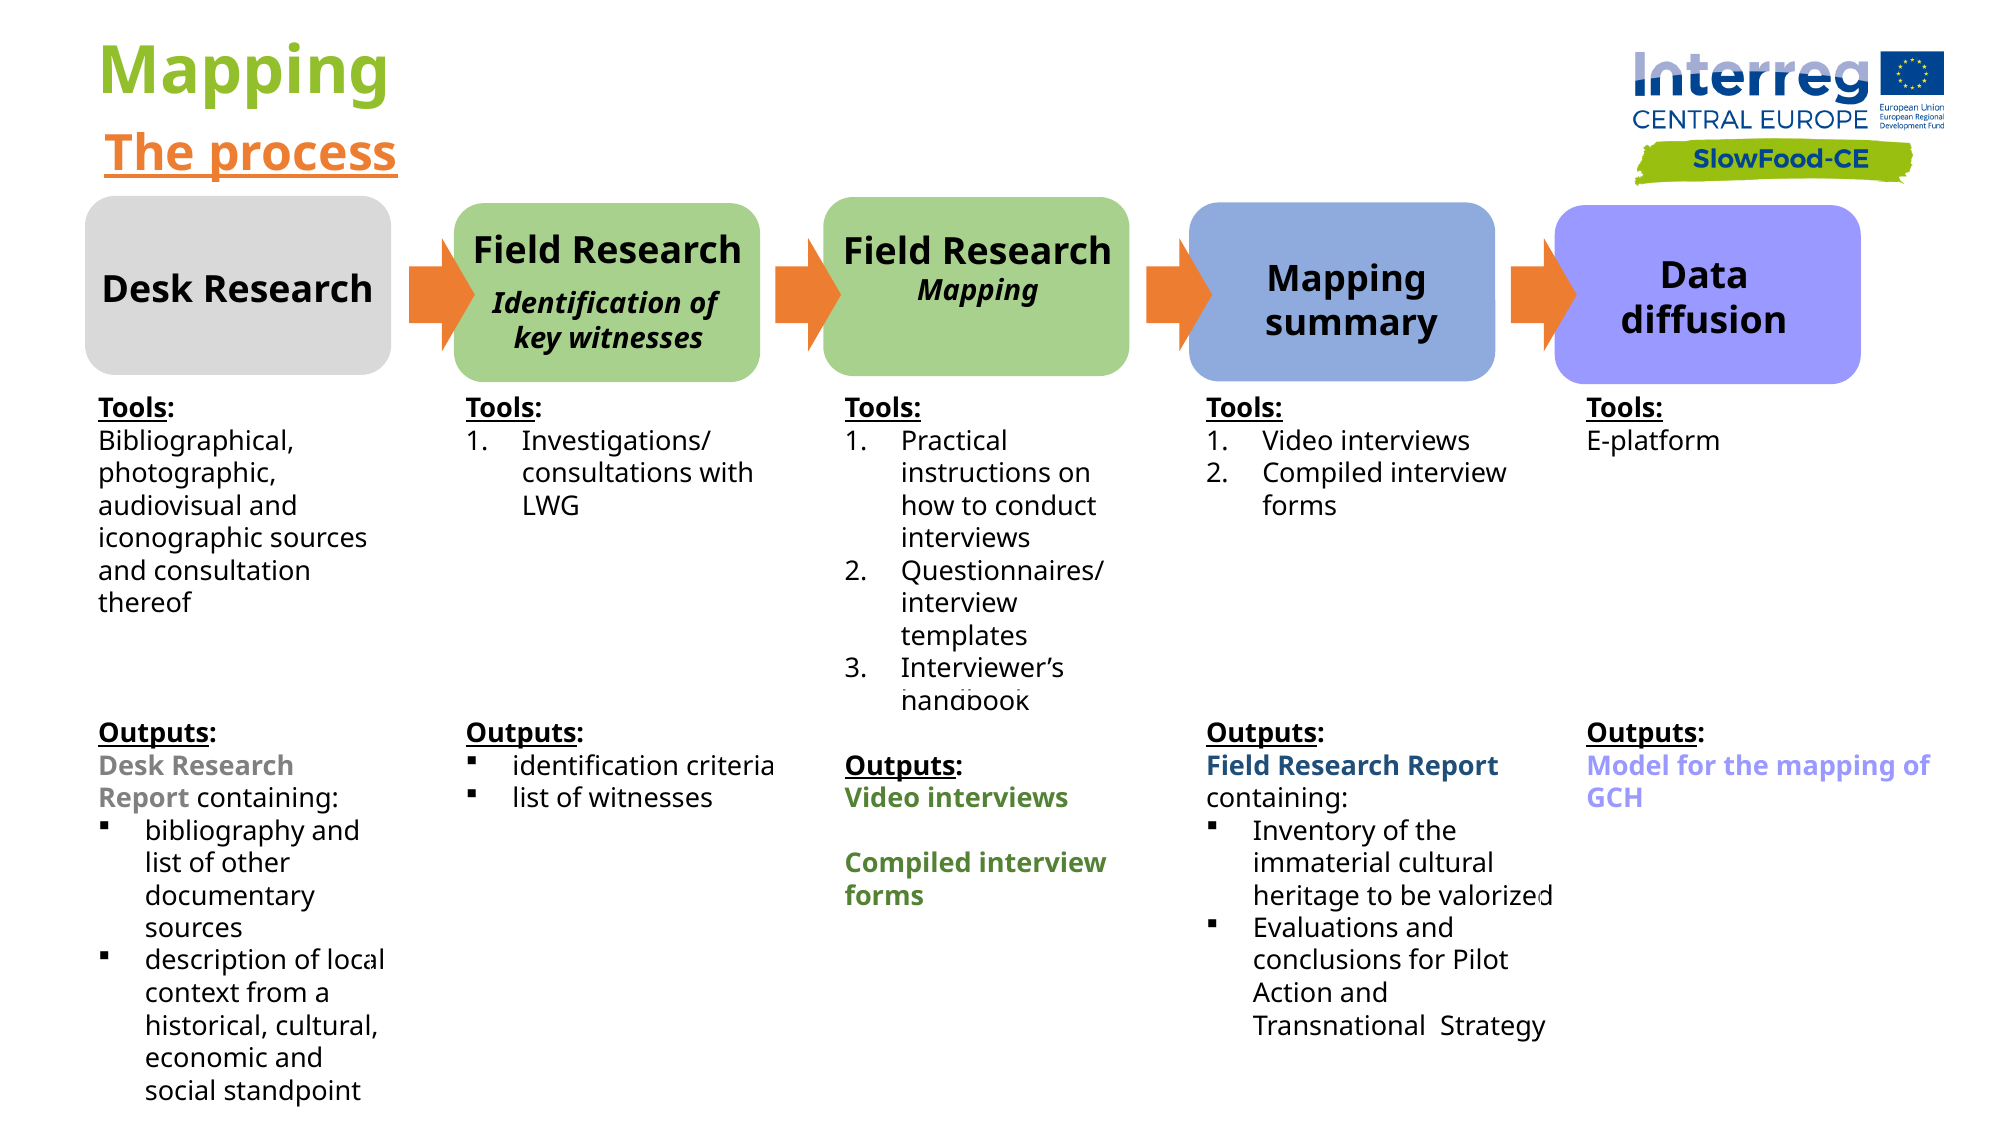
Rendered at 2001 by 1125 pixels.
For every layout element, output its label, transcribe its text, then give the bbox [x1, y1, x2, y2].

text_box [1509, 234, 1578, 356]
text_box Tools: Investigations/consultations with LWG Outputs: identification criteria list of witnesses [450, 695, 809, 821]
text_box [822, 195, 1131, 378]
text_box [84, 194, 393, 376]
text_box Tools: Investigations/consultations with LWG Outputs: identification criteria list of witnesses [450, 383, 809, 690]
text_box Tools: Bibliographical, photographic, audiovisual and iconographic sources and consultation thereof Outputs: Desk Research Report containing: bibliography and list of other documentary sources description of local context from a historical, cultural, economic and social standpoint [83, 383, 402, 689]
text_box Identification of key witnesses [477, 279, 741, 362]
text_box Field Research Mapping [828, 219, 1128, 314]
text_box Tools: Video interviews Compiled interview forms Outputs: Field Research Report containing: Inventory of the immaterial cultural heritage to be valorized Evaluations and conclusions for Pilot Action and Transnational Strategy [1191, 383, 1580, 690]
text_box Tools: Practical instructions on how to conduct interviews Questionnaires/interview templates Interviewer’s handbook Outputs: Video interviews Compiled interview forms [829, 383, 1164, 690]
text_box Data diffusion [1571, 243, 1848, 349]
text_box [1145, 234, 1214, 356]
text_box [407, 234, 476, 356]
text_box [1188, 201, 1497, 383]
text_box Tools: E-platform Outputs: Model for the mapping of GCH [1580, 383, 1961, 853]
text_box The process [89, 112, 413, 188]
text_box Mapping [82, 19, 407, 115]
text_box Desk Research [86, 257, 389, 317]
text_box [70, 690, 1728, 695]
text_box Tools: Video interviews Compiled interview forms Outputs: Field Research Report containing: Inventory of the immaterial cultural heritage to be valorized Evaluations and conclusions for Pilot Action and Transnational Strategy [1191, 695, 1580, 1125]
text_box [452, 219, 762, 384]
text_box Tools: Bibliographical, photographic, audiovisual and iconographic sources and consultation thereof Outputs: Desk Research Report containing: bibliography and list of other documentary sources description of local context from a historical, cultural, economic and social standpoint [83, 695, 402, 1113]
text_box Tools: Practical instructions on how to conduct interviews Questionnaires/interview templates Interviewer’s handbook Outputs: Video interviews Compiled interview forms [829, 695, 1164, 918]
picture [1633, 51, 1944, 186]
text_box Field Research [457, 218, 758, 279]
text_box [452, 202, 758, 260]
text_box [1553, 204, 1862, 386]
text_box Mapping summary [1240, 247, 1453, 351]
text_box [774, 234, 843, 356]
